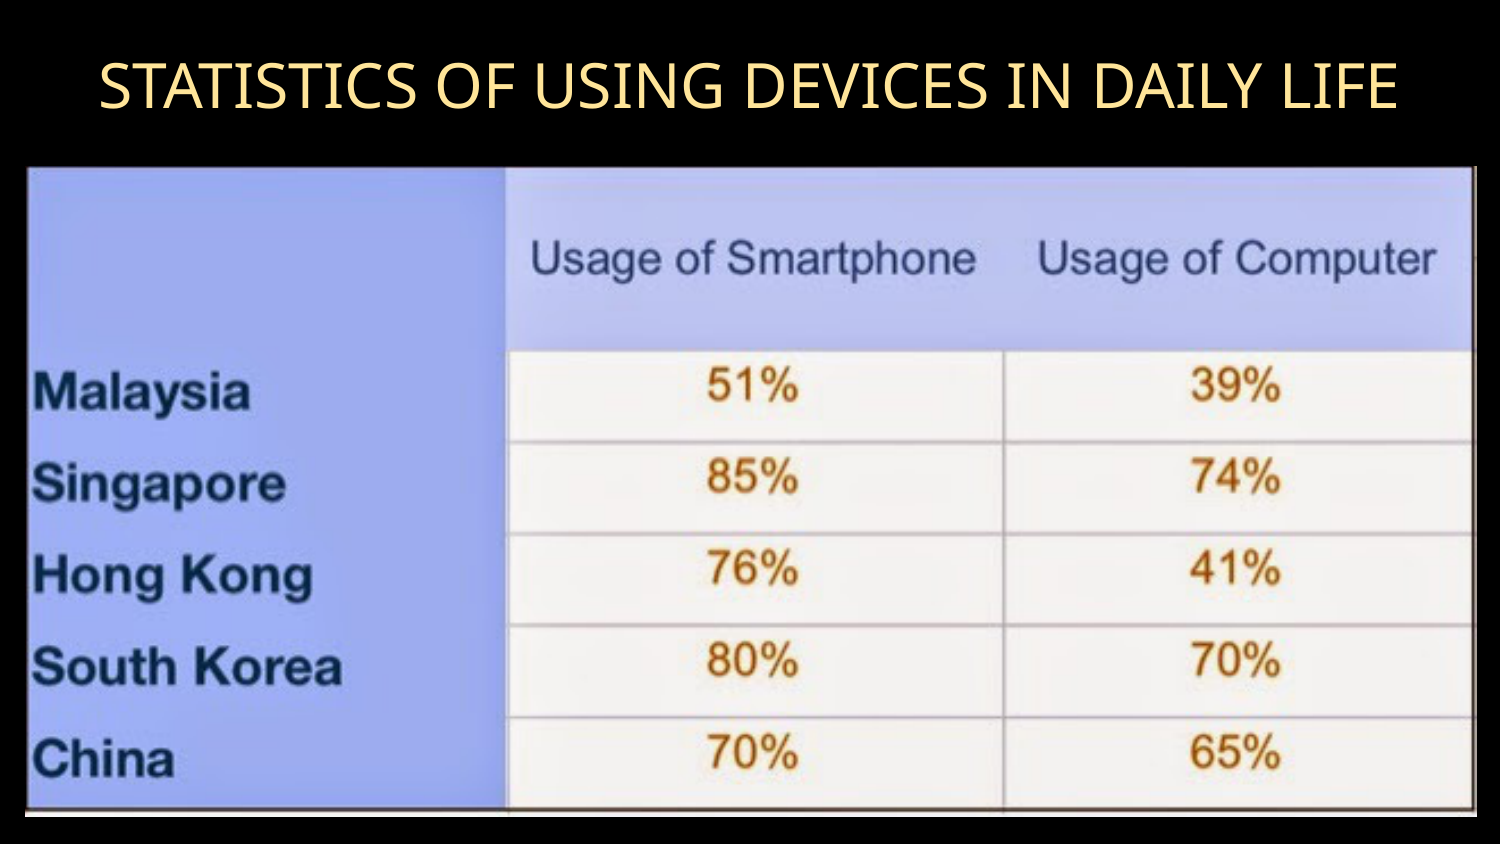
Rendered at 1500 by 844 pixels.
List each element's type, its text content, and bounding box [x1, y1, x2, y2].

picture [24, 165, 1478, 817]
text_box STATISTICS OF USING DEVICES IN DAILY LIFE [68, 30, 1432, 139]
